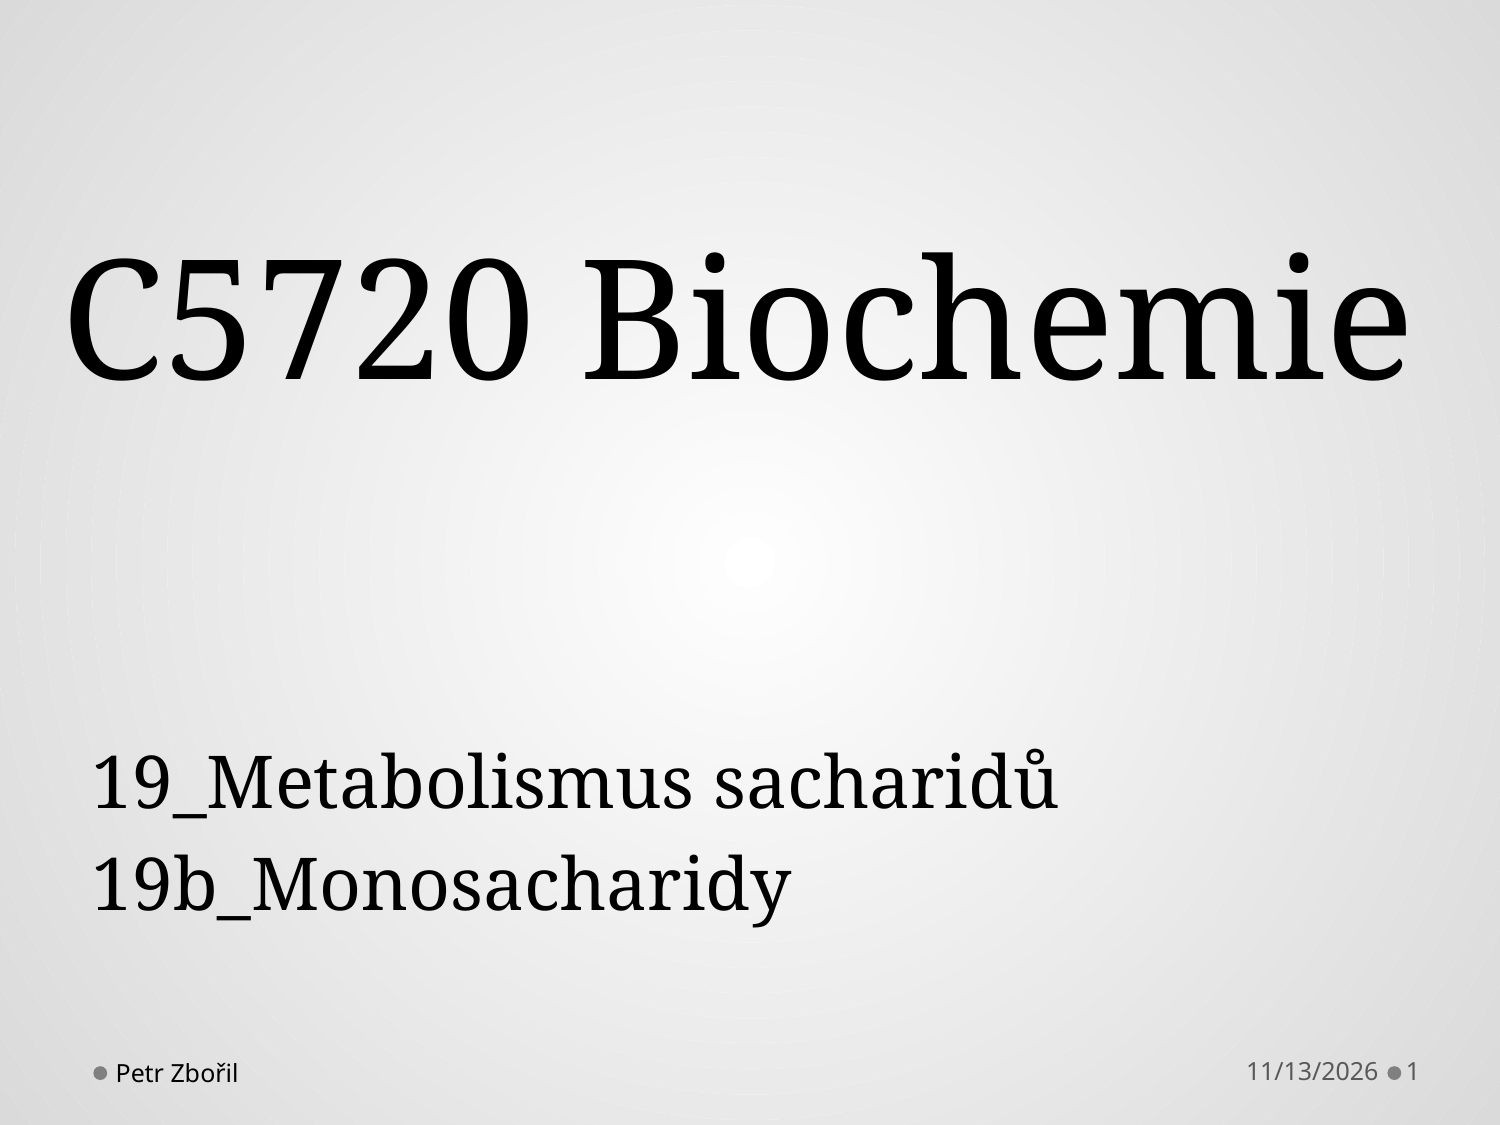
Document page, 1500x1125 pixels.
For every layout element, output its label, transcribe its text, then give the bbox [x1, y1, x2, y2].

slide_number 1 [1401, 1042, 1494, 1103]
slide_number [1043, 1042, 1386, 1103]
title C5720 Biochemie [41, 99, 1436, 421]
subtitle 19_Metabolismus sacharidů 19b_Monosacharidy [76, 727, 1412, 941]
footer Petr Zbořil [108, 1042, 576, 1103]
